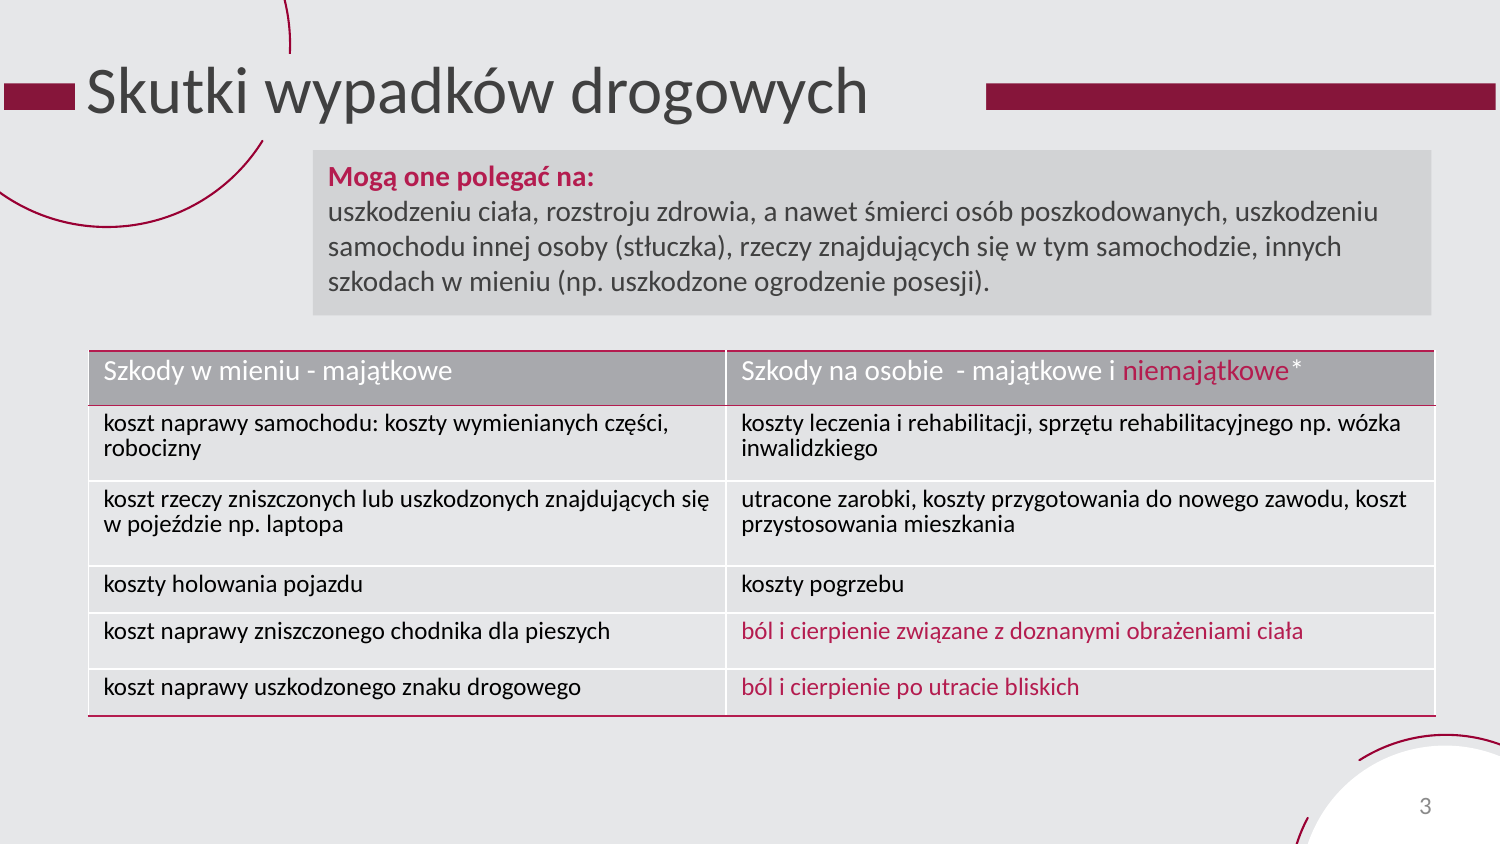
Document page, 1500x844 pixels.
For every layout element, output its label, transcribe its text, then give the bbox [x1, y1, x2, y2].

table_cell koszty holowania pojazdu [89, 567, 725, 612]
table_cell koszty leczenia i rehabilitacji, sprzętu rehabilitacyjnego np. wózka inwalidzkiego [727, 406, 1434, 480]
table_cell utracone zarobki, koszty przygotowania do nowego zawodu, koszt przystosowania mieszkania [727, 482, 1434, 565]
list Mogą one polegać na: uszkodzeniu ciała, rozstroju zdrowia, a nawet śmierci osób poszkodowanych, uszkodzeniu samochodu innej osoby (stłuczka), rzeczy znajdujących się w tym samochodzie, innych szkodach w mieniu (np. uszkodzone ogrodzenie posesji). [312, 150, 1432, 316]
table_header Szkody na osobie - majątkowe i niemajątkowe* [727, 352, 1434, 405]
table_header Szkody w mieniu - majątkowe [89, 352, 725, 405]
table_cell koszty pogrzebu [727, 567, 1434, 612]
table_cell koszt naprawy zniszczonego chodnika dla pieszych [89, 614, 725, 668]
table_cell ból i cierpienie związane z doznanymi obrażeniami ciała [727, 614, 1434, 668]
title Skutki wypadków drogowych [75, 54, 987, 139]
table_cell koszt naprawy uszkodzonego znaku drogowego [89, 670, 725, 715]
table_cell ból i cierpienie po utracie bliskich [727, 670, 1434, 715]
slide_number 3 [1240, 782, 1447, 827]
table_cell koszt naprawy samochodu: koszty wymienianych części, robocizny [89, 406, 725, 480]
table_cell koszt rzeczy zniszczonych lub uszkodzonych znajdujących się w pojeździe np. laptopa [89, 482, 725, 565]
